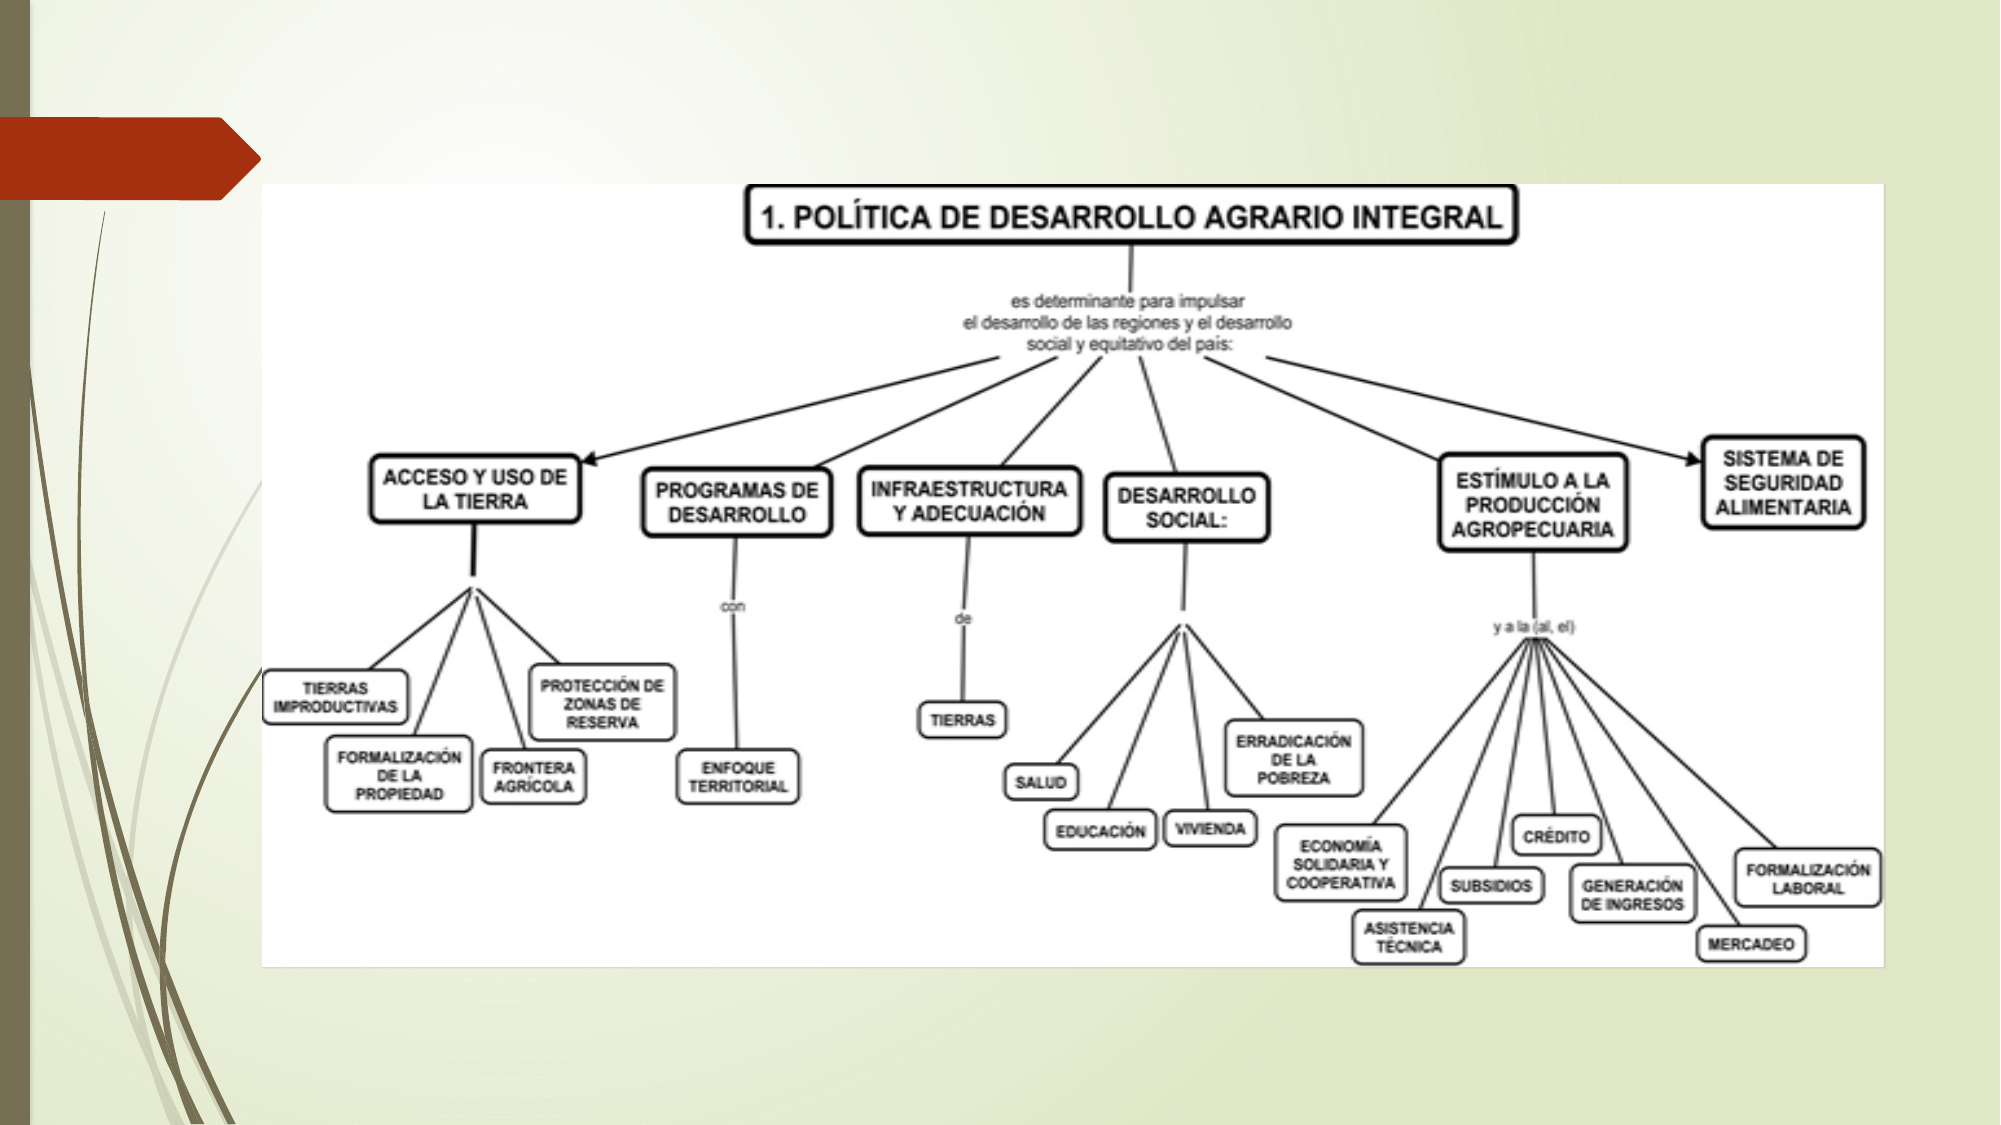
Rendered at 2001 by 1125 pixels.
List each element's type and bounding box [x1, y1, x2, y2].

list [261, 184, 1888, 970]
